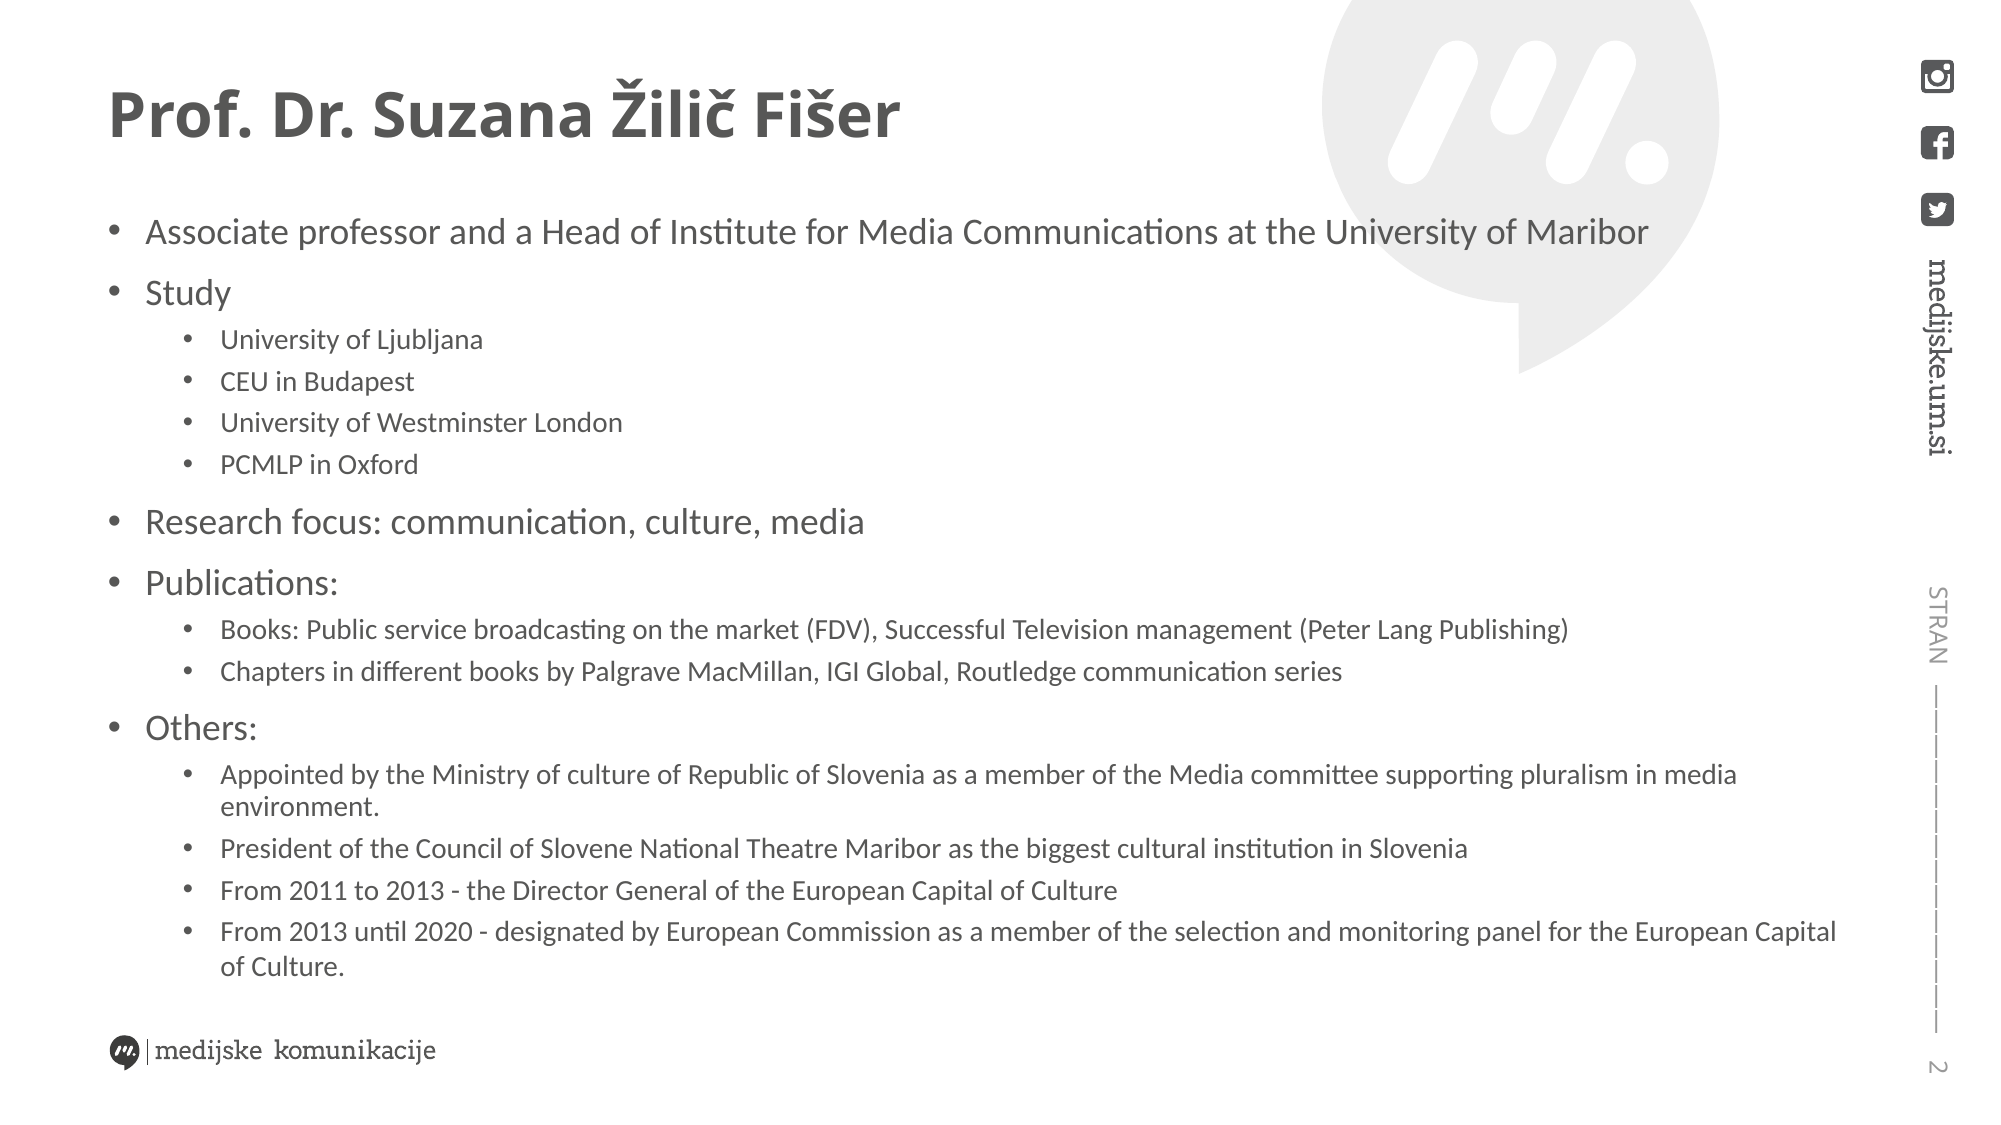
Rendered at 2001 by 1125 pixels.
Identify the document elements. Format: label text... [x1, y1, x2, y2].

list Associate professor and a Head of Institute for Media Communications at the University of Maribor Study University of Ljubljana CEU in Budapest University of Westminster London PCMLP in Oxford Research focus: communication, culture, media Publications: Books: Public service broadcasting on the market (FDV), Successful Television management (Peter Lang Publishing) Chapters in different books by Palgrave MacMillan, IGI Global, Routledge communication series Others: Appointed by the Ministry of culture of Republic of Slovenia as a member of the Media committee supporting pluralism in media environment. President of the Council of Slovene National Theatre Maribor as the biggest cultural institution in Slovenia From 2011 to 2013 - the Director General of the European Capital of Culture From 2013 until 2020 - designated by European Commission as a member of the selection and monitoring panel for the European Capital of Culture. [92, 204, 1863, 1033]
title Prof. Dr. Suzana Žilič Fišer [92, 46, 1288, 204]
